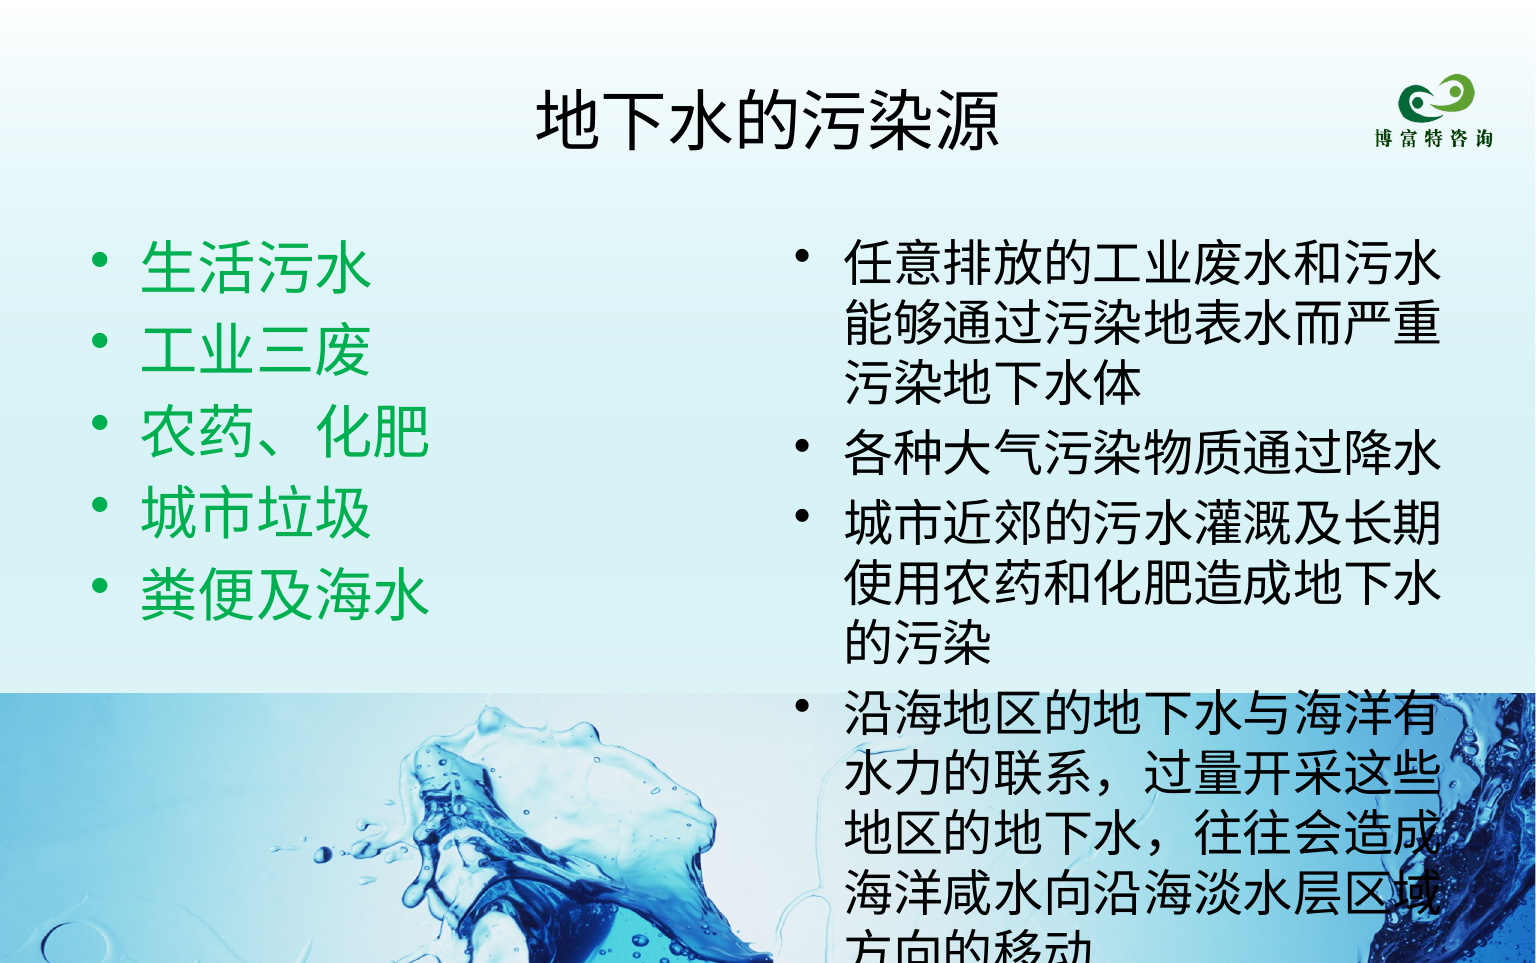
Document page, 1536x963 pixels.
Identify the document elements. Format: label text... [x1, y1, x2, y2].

picture [0, 693, 1536, 963]
list 任意排放的工业废水和污水能够通过污染地表水而严重污染地下水体 各种大气污染物质通过降水 城市近郊的污水灌溉及长期使用农药和化肥造成地下水的污染 沿海地区的地下水与海洋有水力的联系，过量开采这些地区的地下水，往往会造成海洋咸水向沿海淡水层区域方向的移动 [780, 224, 1459, 659]
picture [1459, 73, 1512, 150]
list 生活污水 工业三废 农药、化肥 城市垃圾 粪便及海水 [76, 224, 756, 659]
title 地下水的污染源 [76, 38, 1459, 200]
